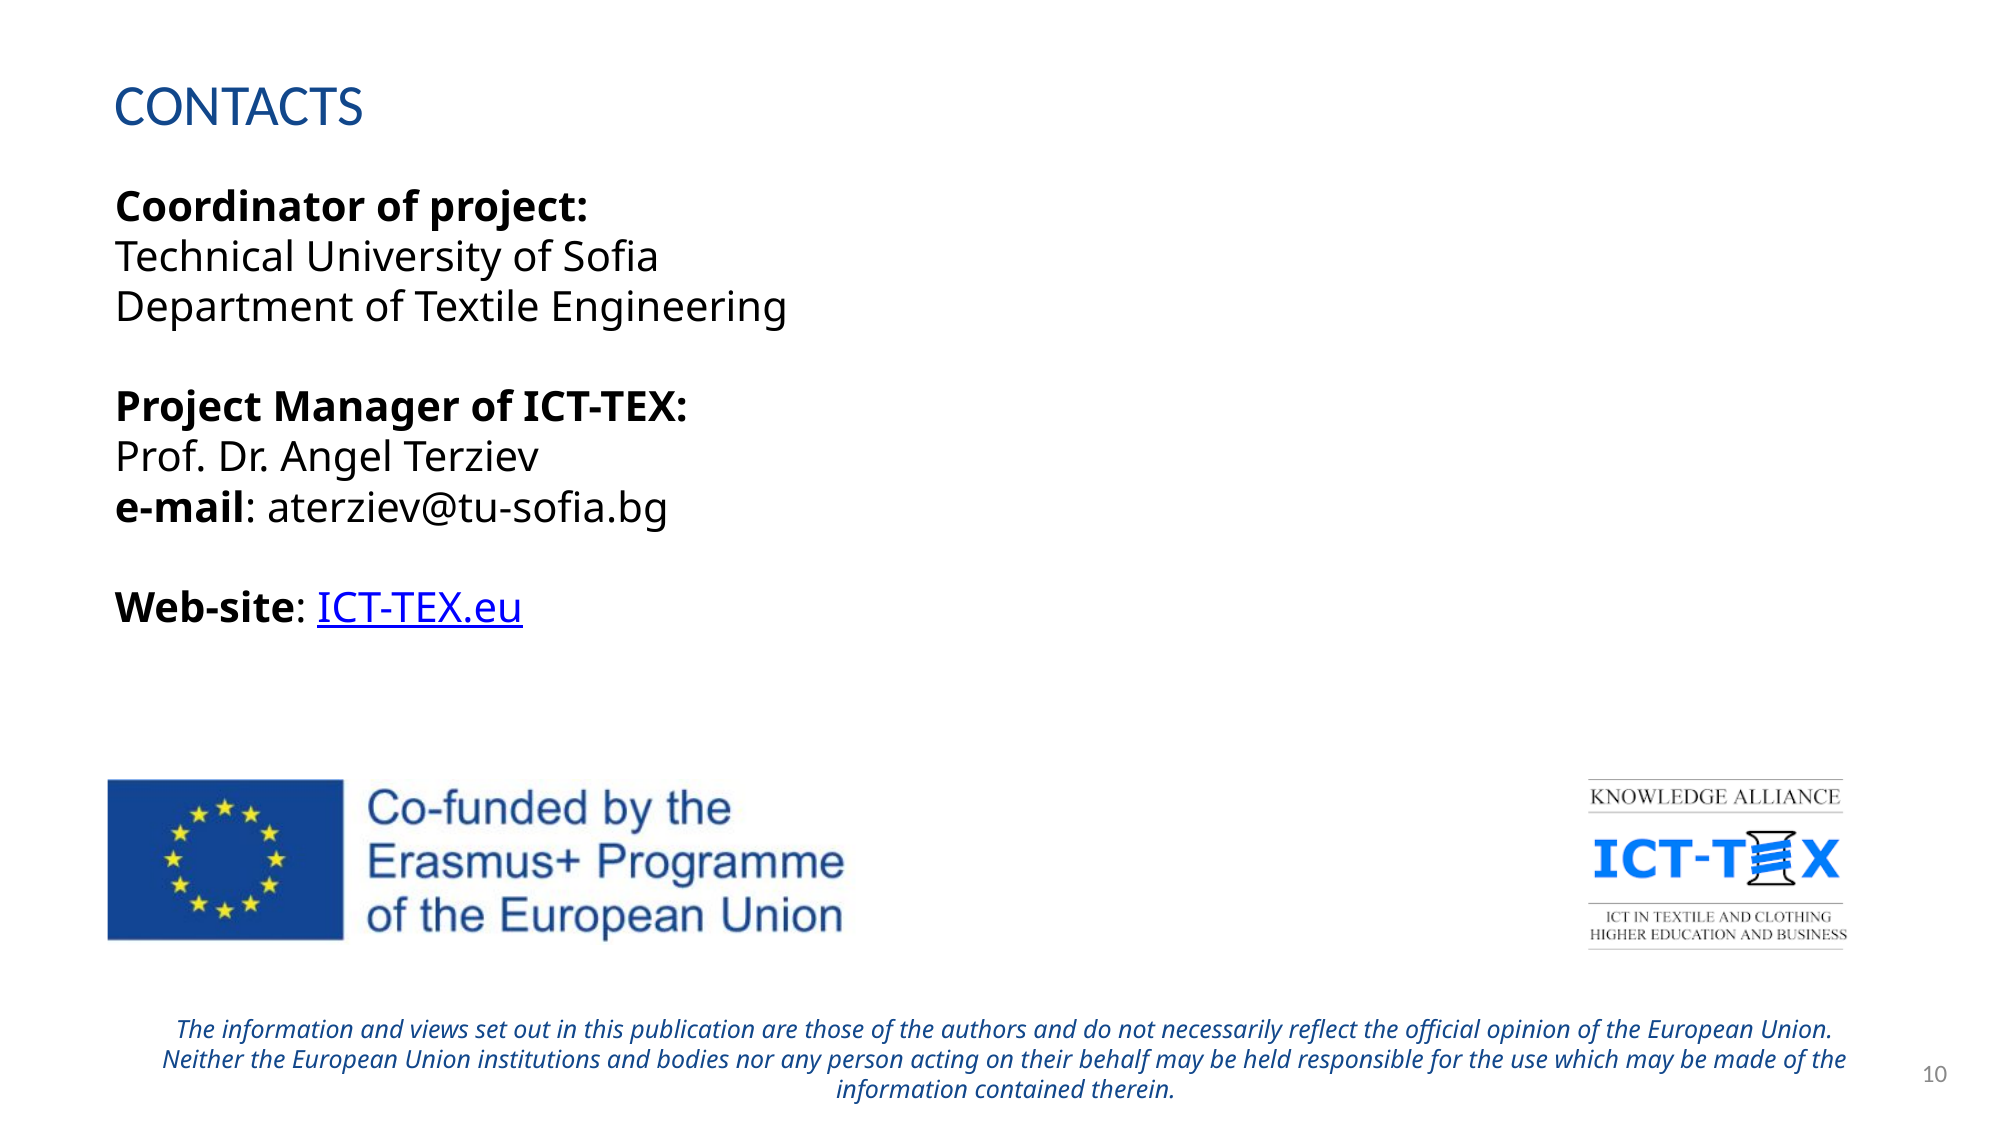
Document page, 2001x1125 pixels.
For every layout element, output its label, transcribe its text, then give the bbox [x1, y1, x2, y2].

slide_number 10 [1495, 1042, 1963, 1103]
picture [1574, 778, 1863, 951]
picture [107, 778, 857, 945]
text_box CONTACTS [99, 31, 1330, 173]
list Coordinator of project: Technical University of Sofia Department of Textile Engineering Project Manager of ICT-TEX: Prof. Dr. Angel Terziev е-mail: aterziev@tu-sofia.bg Web-site: ICT-TEX.eu [99, 172, 1352, 752]
text_box The information and views set out in this publication are those of the authors and do not necessarily reflect the official opinion of the European Union. Neither the European Union institutions and bodies nor any person acting on their behalf may be held responsible for the use which may be made of the information contained therein. [125, 999, 1888, 1118]
